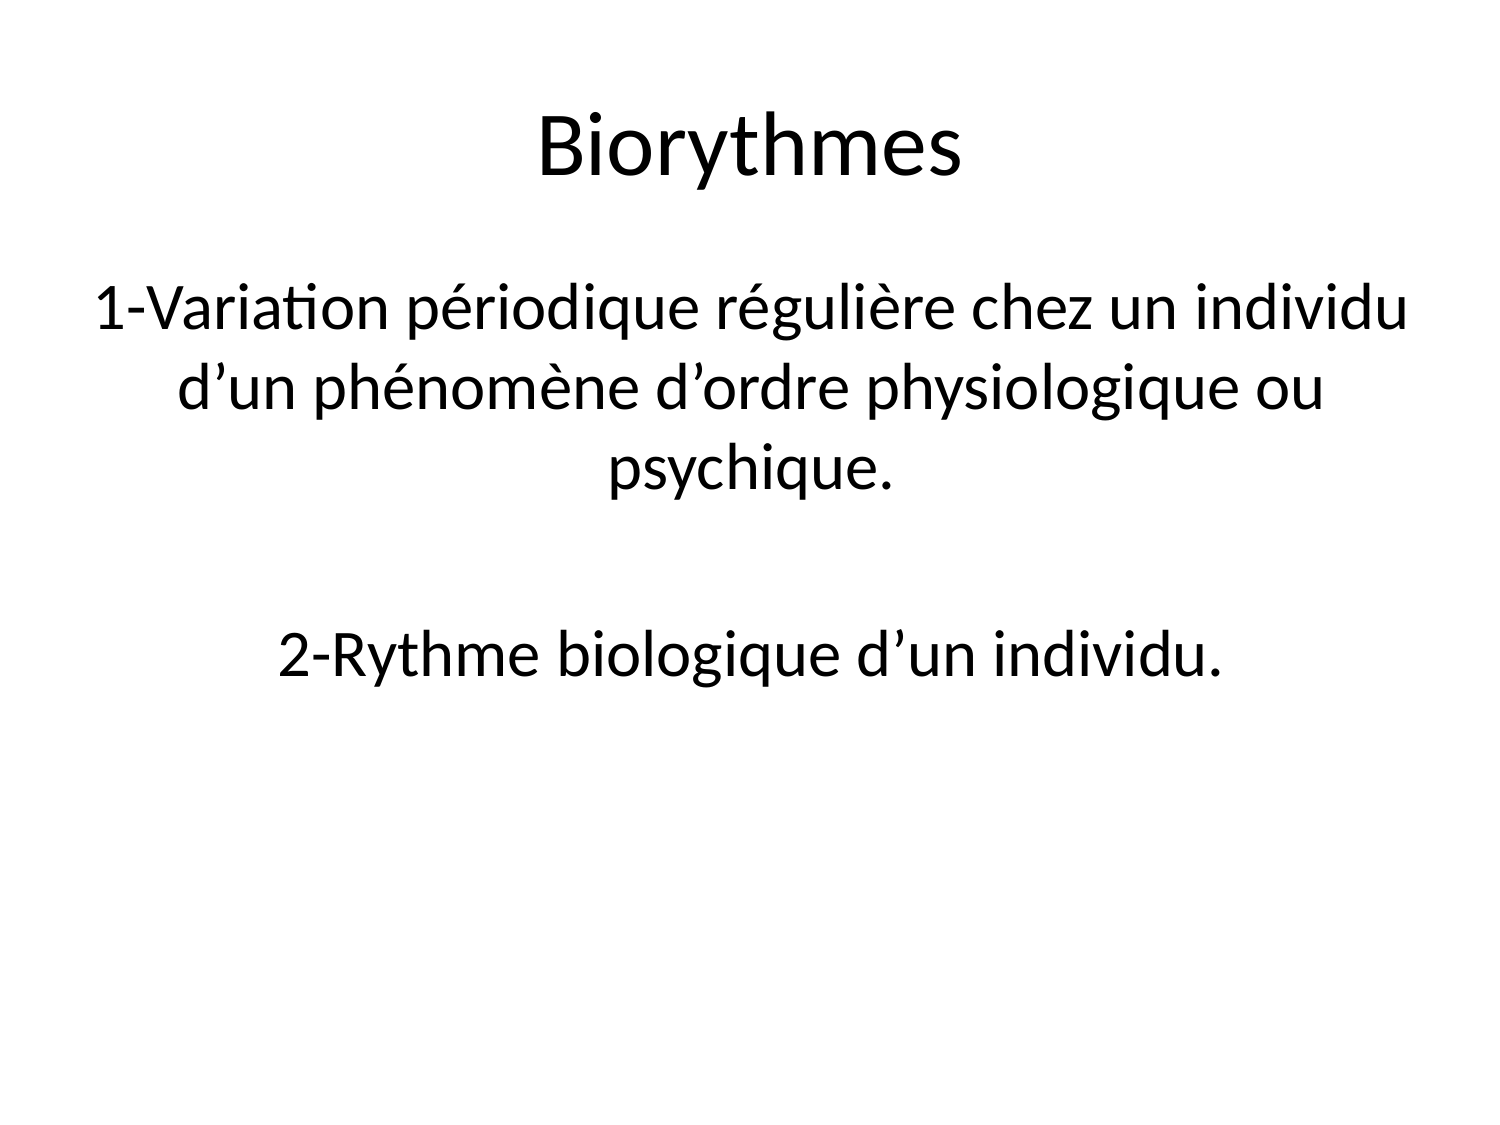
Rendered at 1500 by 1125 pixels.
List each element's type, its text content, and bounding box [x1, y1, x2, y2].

title Biorythmes [75, 45, 1425, 233]
list 1-Variation périodique régulière chez un individu d’un phénomène d’ordre physiologique ou psychique. 2-Rythme biologique d’un individu. [76, 255, 1427, 998]
